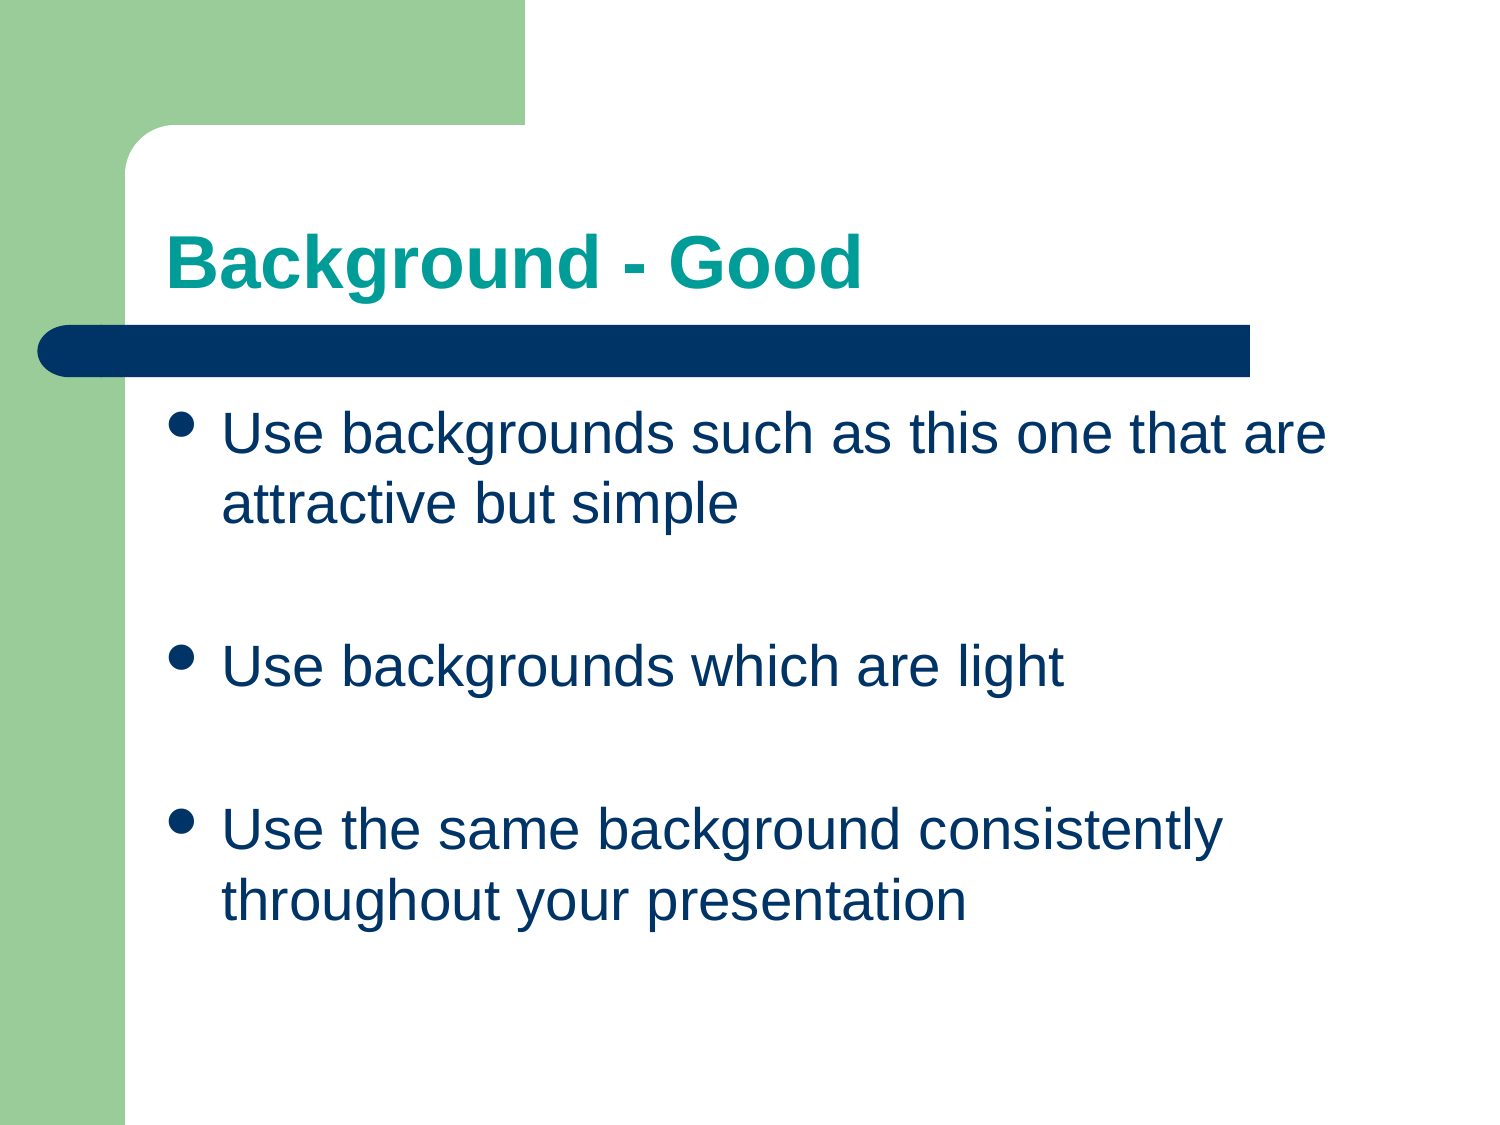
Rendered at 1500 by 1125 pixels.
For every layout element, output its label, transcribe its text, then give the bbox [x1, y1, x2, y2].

title Background - Good [149, 124, 1463, 313]
list Use backgrounds such as this one that are attractive but simple Use backgrounds which are light Use the same background consistently throughout your presentation [149, 387, 1463, 1001]
